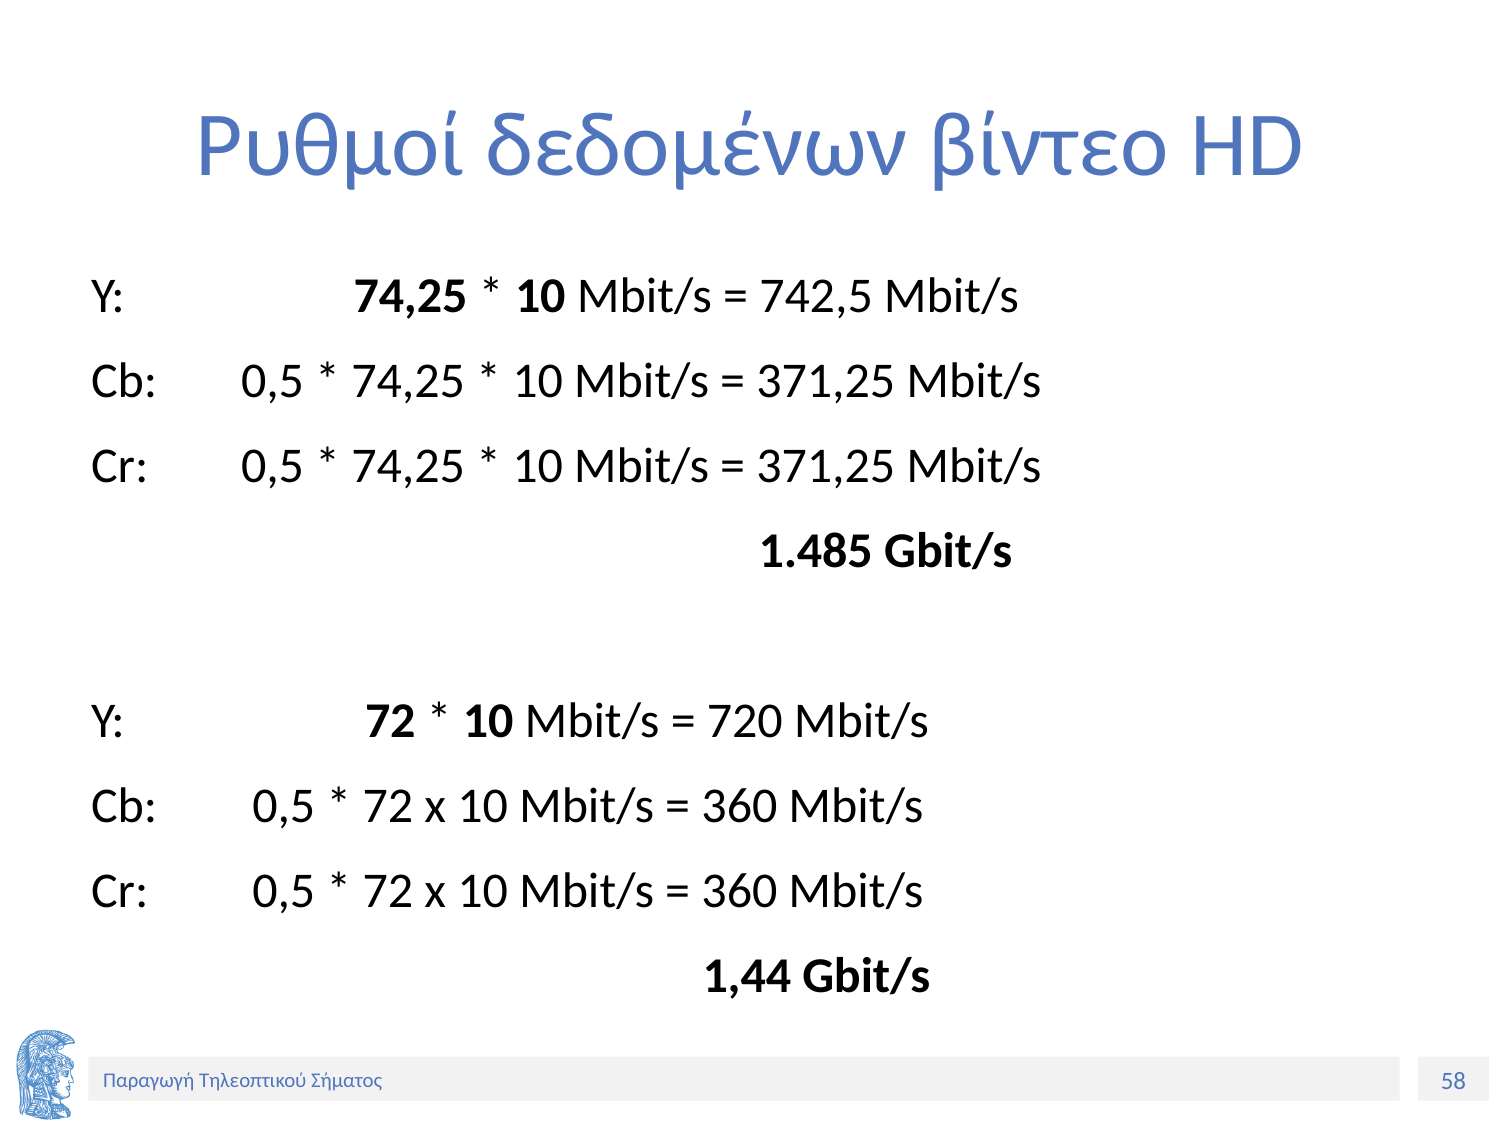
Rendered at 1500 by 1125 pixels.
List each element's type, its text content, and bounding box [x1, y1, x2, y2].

title Ρυθμοί δεδομένων βίντεο HD [75, 45, 1425, 233]
picture [9, 1026, 81, 1120]
list Y: 74,25 * 10 Mbit/s = 742,5 Mbit/s Cb: 0,5 * 74,25 * 10 Mbit/s = 371,25 Mbit/s Cr: 0,5 * 74,25 * 10 Mbit/s = 371,25 Mbit/s 1.485 Gbit/s Y: 72 * 10 Mbit/s = 720 Mbit/s Cb: 0,5 * 72 x 10 Mbit/s = 360 Mbit/s Cr: 0,5 * 72 x 10 Mbit/s = 360 Mbit/s 1,44 Gbit/s [76, 255, 1427, 1035]
